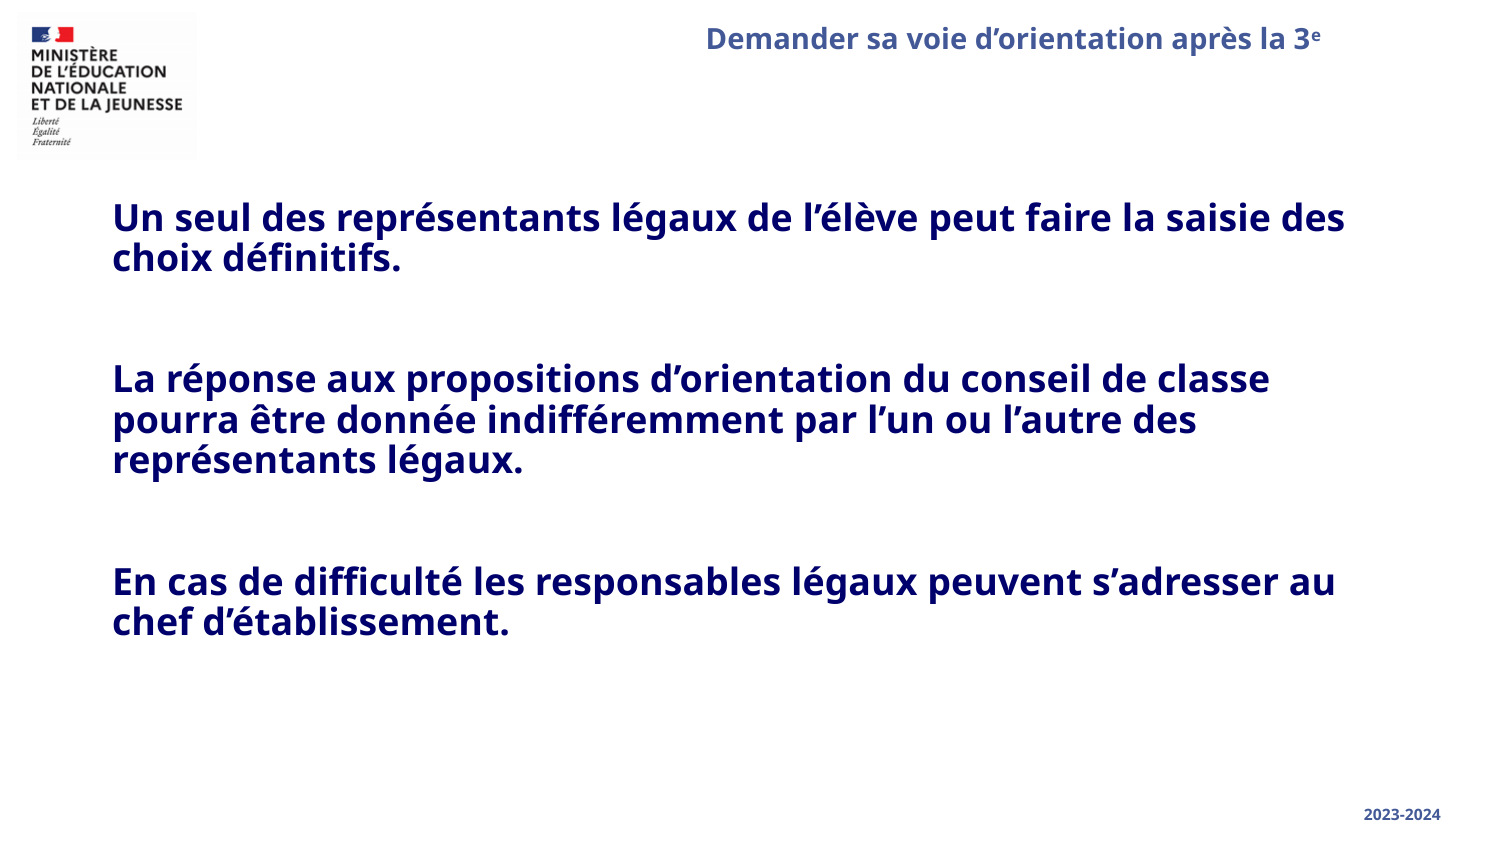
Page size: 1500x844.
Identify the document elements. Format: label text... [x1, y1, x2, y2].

text_box Demander sa voie d’orientation après la 3e [690, 13, 1441, 98]
title Un seul des représentants légaux de l’élève peut faire la saisie des choix définitifs. La réponse aux propositions d’orientation du conseil de classe pourra être donnée indifféremment par l’un ou l’autre des représentants légaux. En cas de difficulté les responsables légaux peuvent s’adresser au chef d’établissement. [110, 172, 1390, 671]
picture [17, 12, 197, 160]
slide_number 2023-2024 [1249, 784, 1441, 844]
